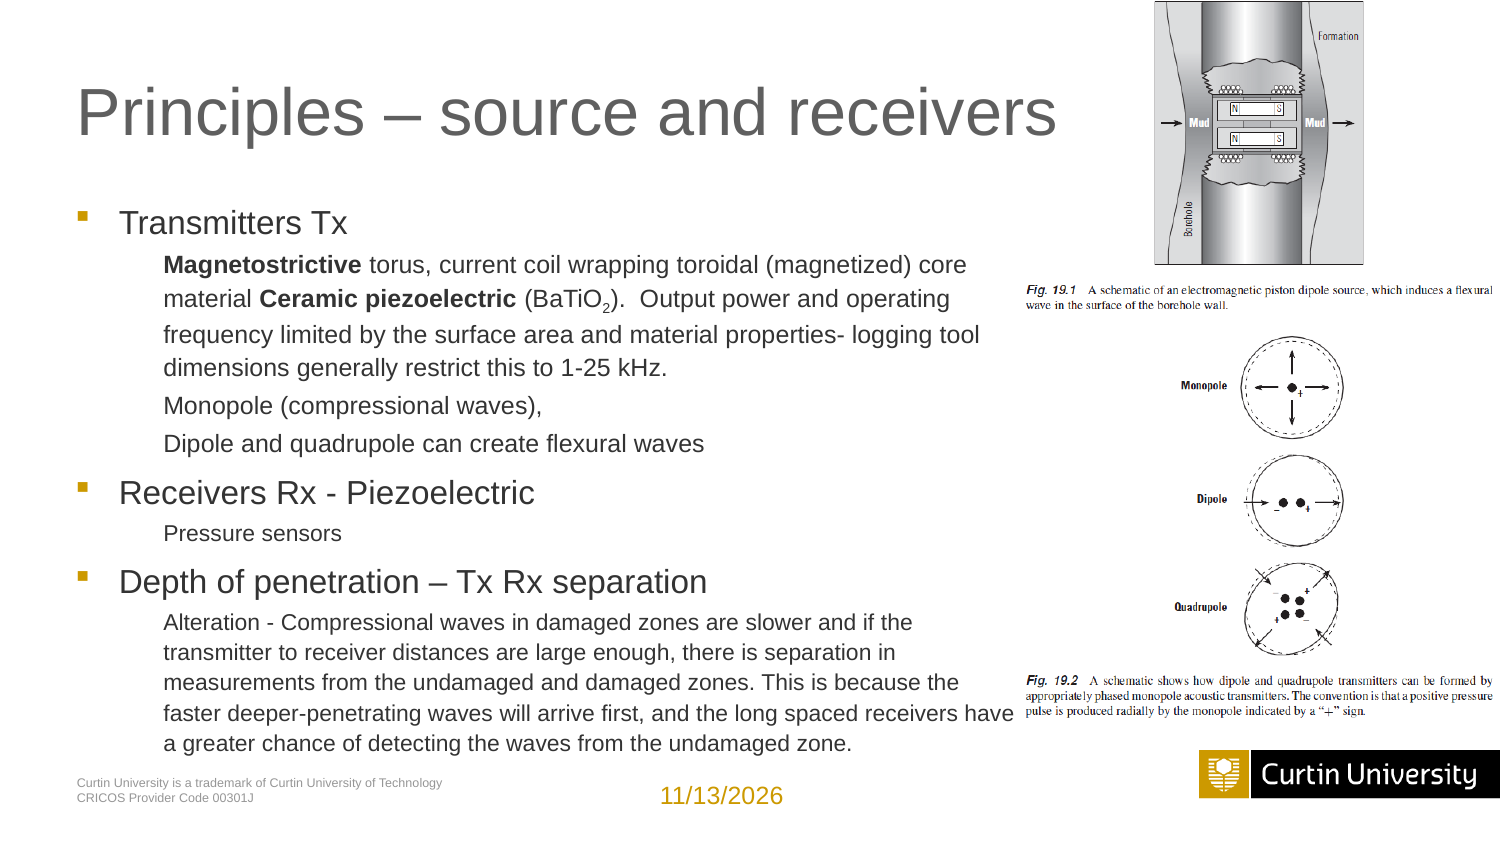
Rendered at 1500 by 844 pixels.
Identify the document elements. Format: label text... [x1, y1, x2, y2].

list Transmitters Tx Magnetostrictive torus, current coil wrapping toroidal (magnetized) core material Ceramic piezoelectric (BaTiO2). Output power and operating frequency limited by the surface area and material properties- logging tool dimensions generally restrict this to 1-25 kHz. Monopole (compressional waves), Dipole and quadrupole can create flexural waves Receivers Rx - Piezoelectric Pressure sensors Depth of penetration – Tx Rx separation Alteration - Compressional waves in damaged zones are slower and if the transmitter to receiver distances are large enough, there is separation in measurements from the undamaged and damaged zones. This is because the faster deeper‐penetrating waves will arrive first, and the long spaced receivers have a greater chance of detecting the waves from the undamaged zone. [75, 196, 1016, 732]
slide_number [659, 779, 1010, 806]
picture [350, 0, 1500, 844]
title Principles – source and receivers [76, 68, 1010, 192]
